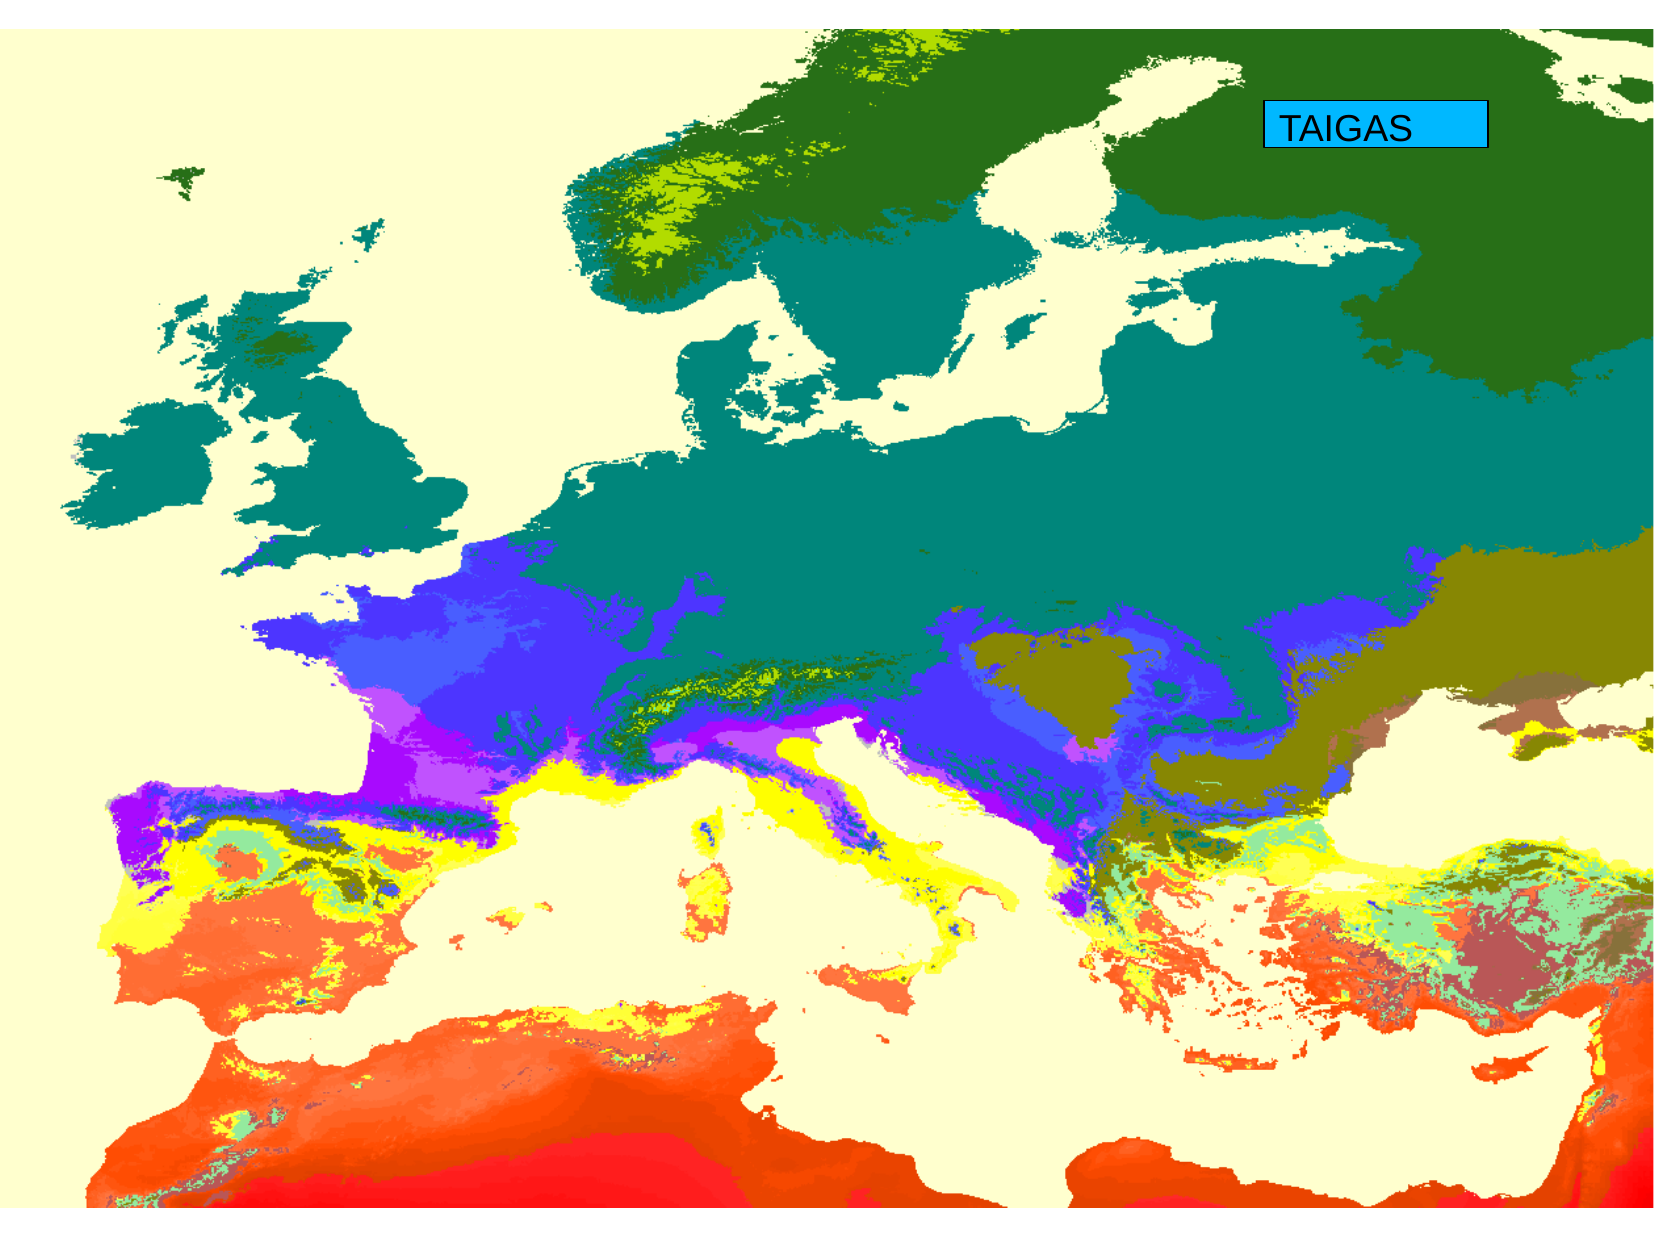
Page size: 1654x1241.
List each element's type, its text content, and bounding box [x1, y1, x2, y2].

text_box TAIGAS [1263, 100, 1489, 148]
text_box [0, 29, 1654, 1208]
